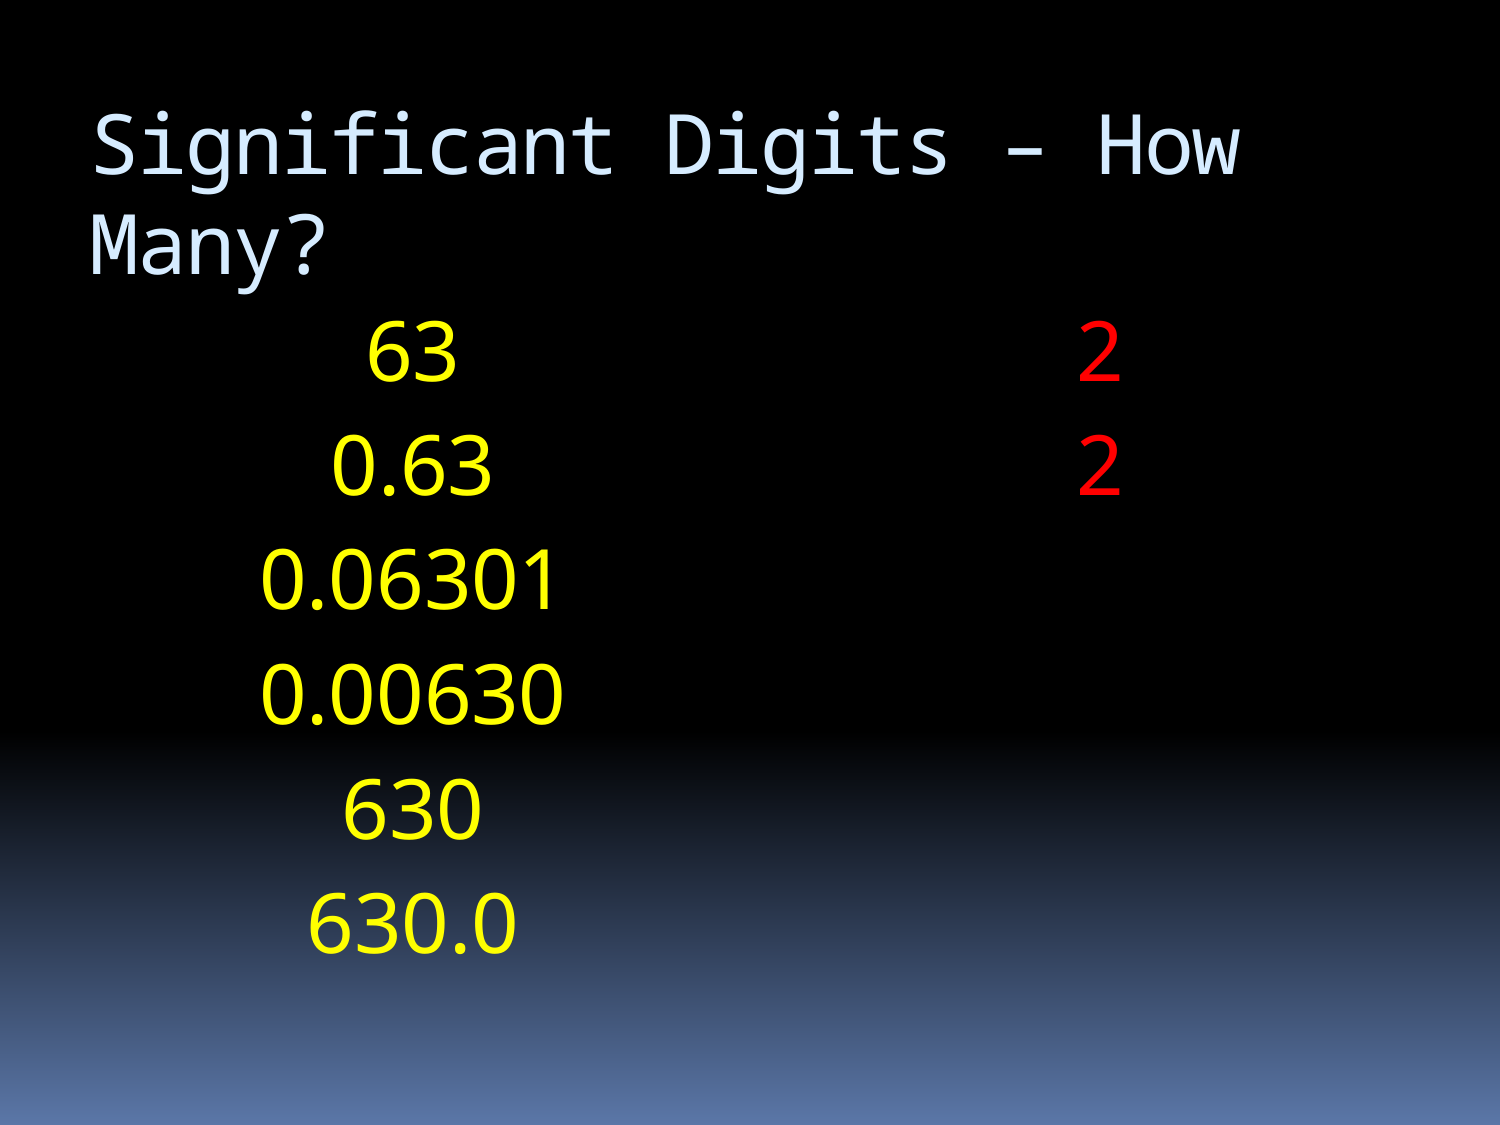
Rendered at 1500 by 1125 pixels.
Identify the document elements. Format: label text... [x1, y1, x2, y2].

list 63 0.63 0.06301 0.00630 630 630.0 [76, 290, 739, 1033]
list 2 2 [763, 290, 1427, 1033]
title Significant Digits – How Many? [75, 83, 1425, 234]
